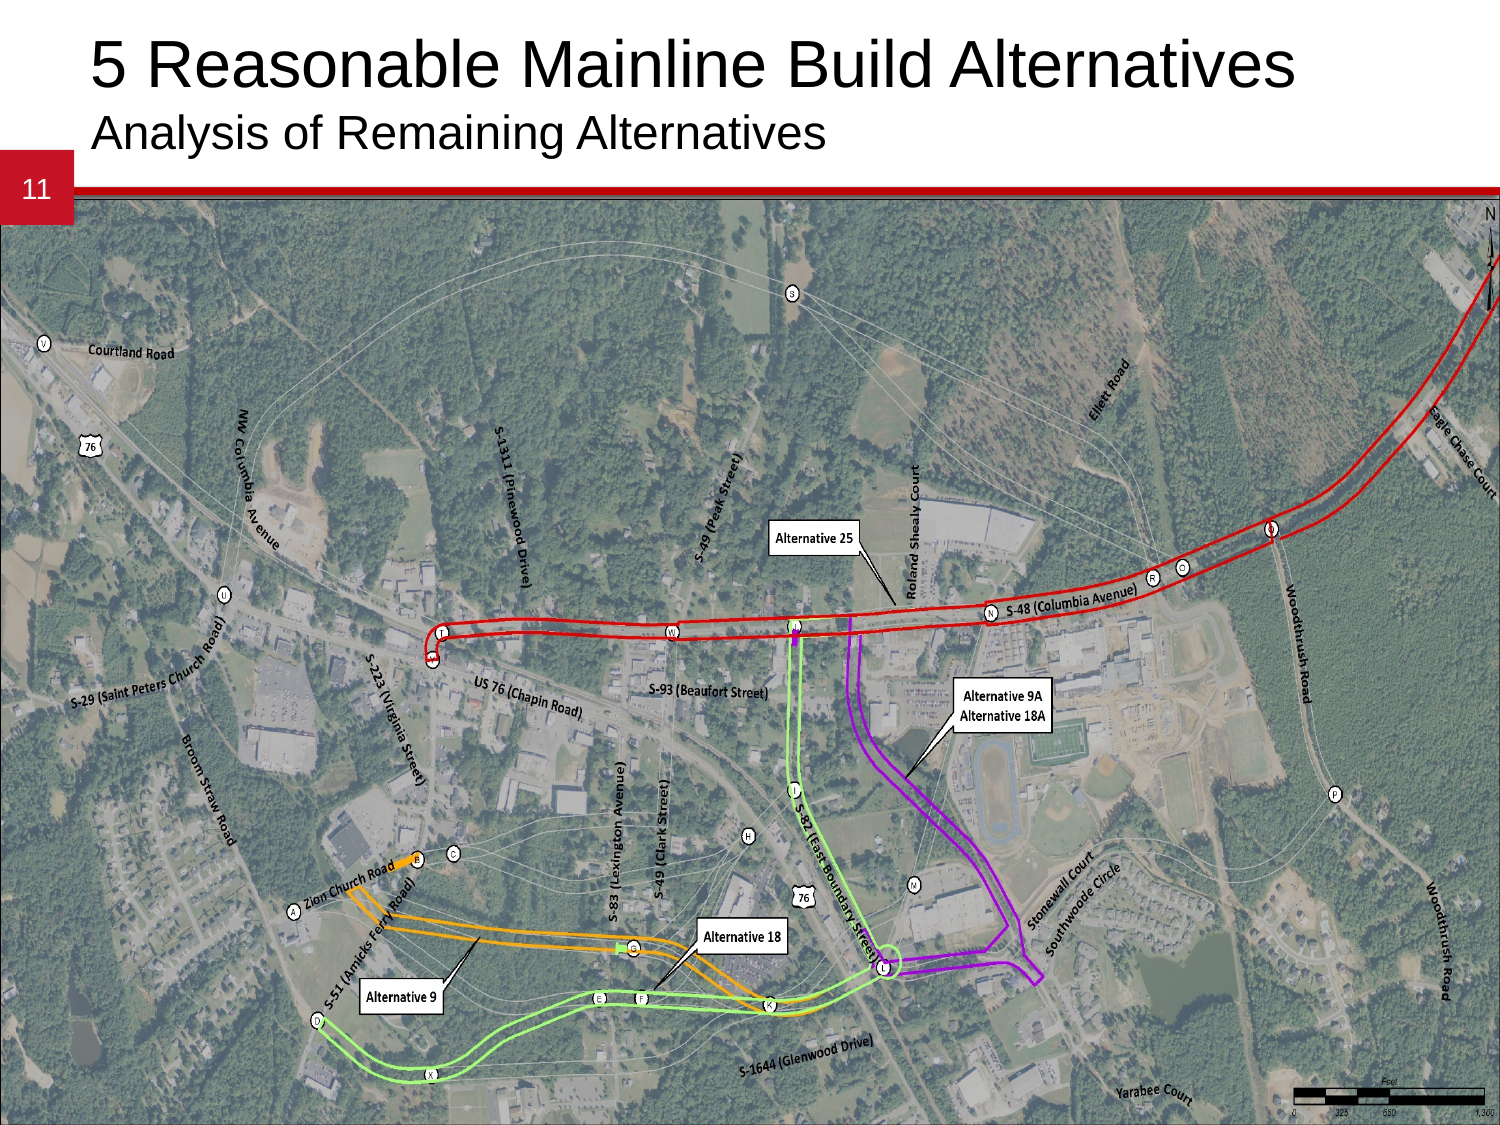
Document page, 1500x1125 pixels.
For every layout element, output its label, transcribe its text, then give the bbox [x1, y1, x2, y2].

slide_number 11 [0, 149, 75, 199]
picture [0, 199, 1500, 1125]
title 5 Reasonable Mainline Build Alternatives Analysis of Remaining Alternatives [0, 0, 1500, 188]
